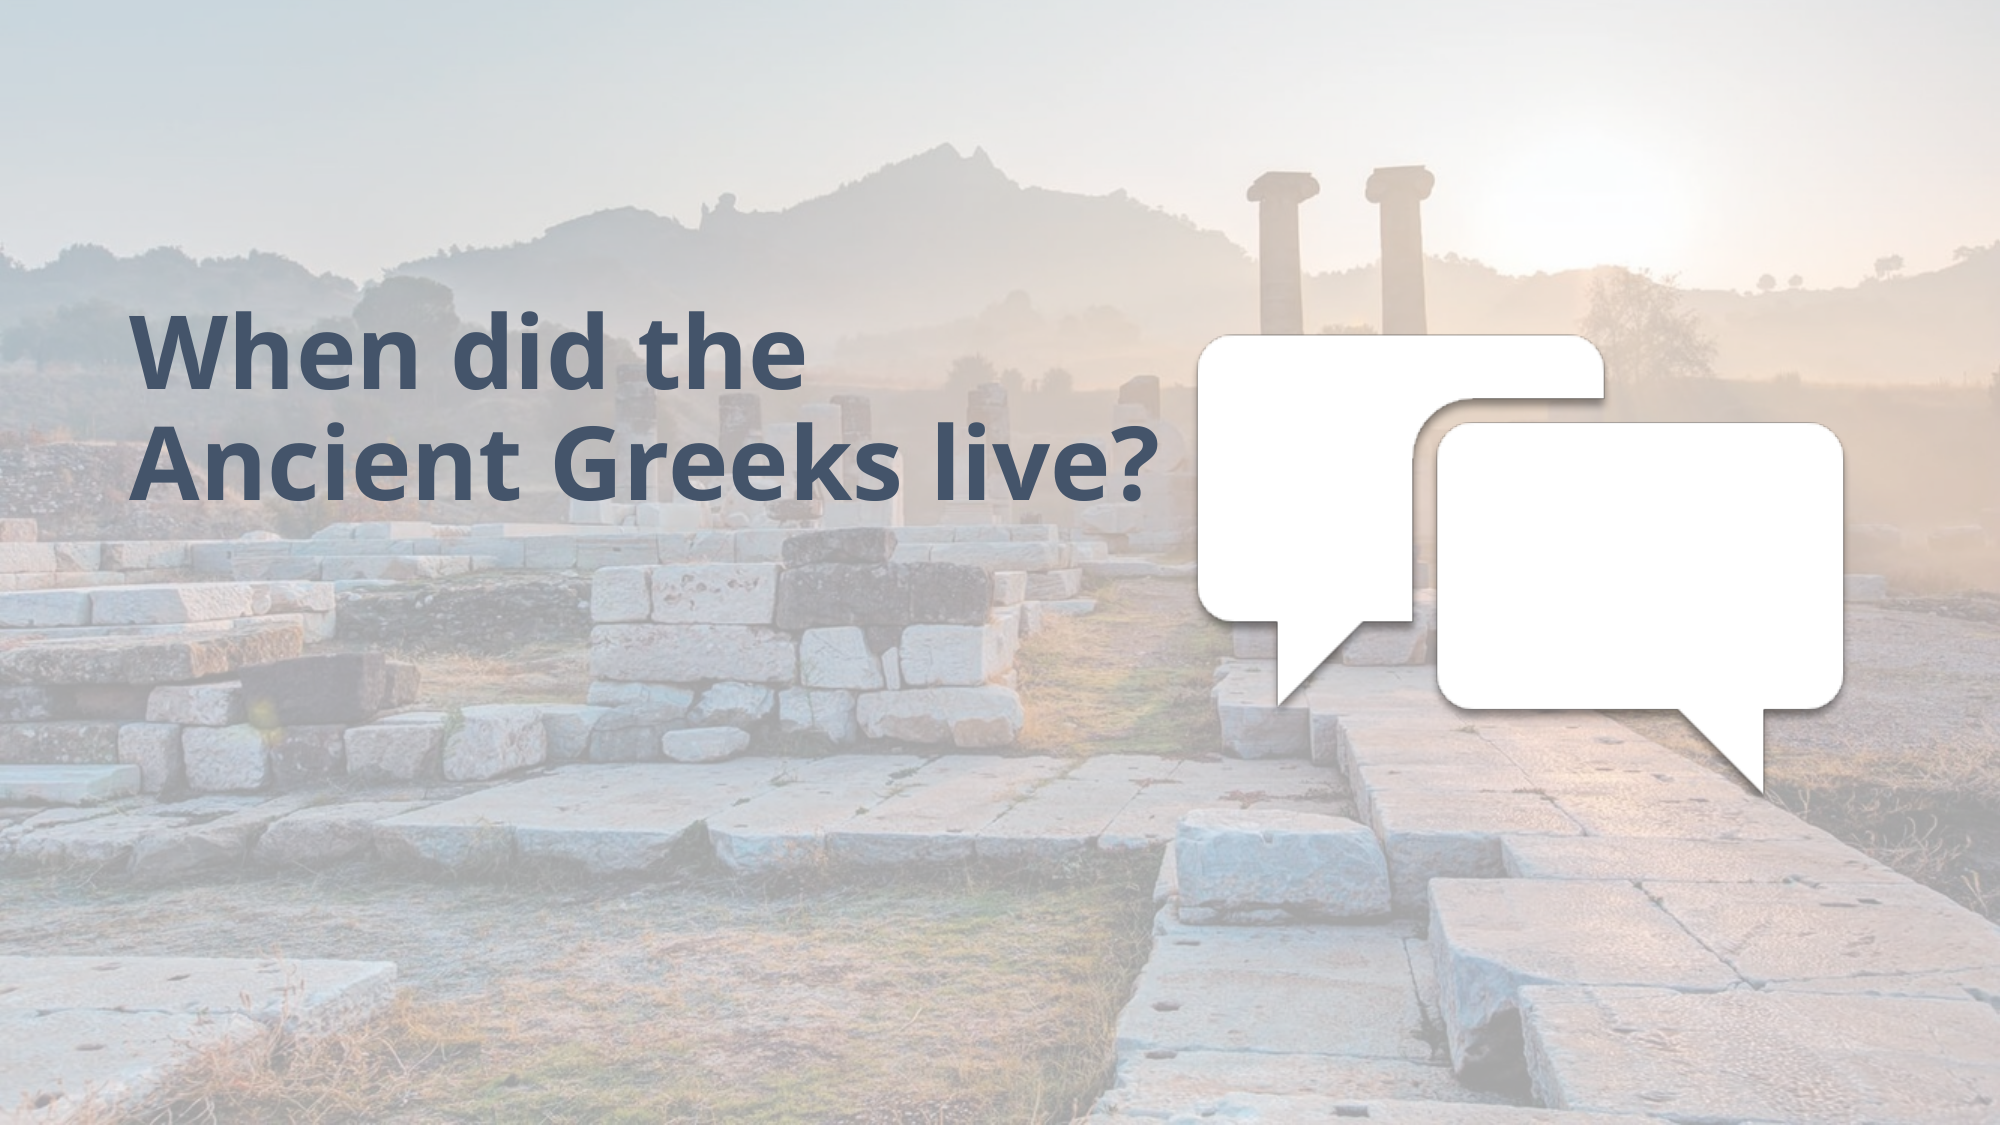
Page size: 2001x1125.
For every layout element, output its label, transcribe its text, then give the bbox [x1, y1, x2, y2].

picture [1138, 179, 1904, 946]
title When did the Ancient Greeks live? [114, 267, 1131, 523]
